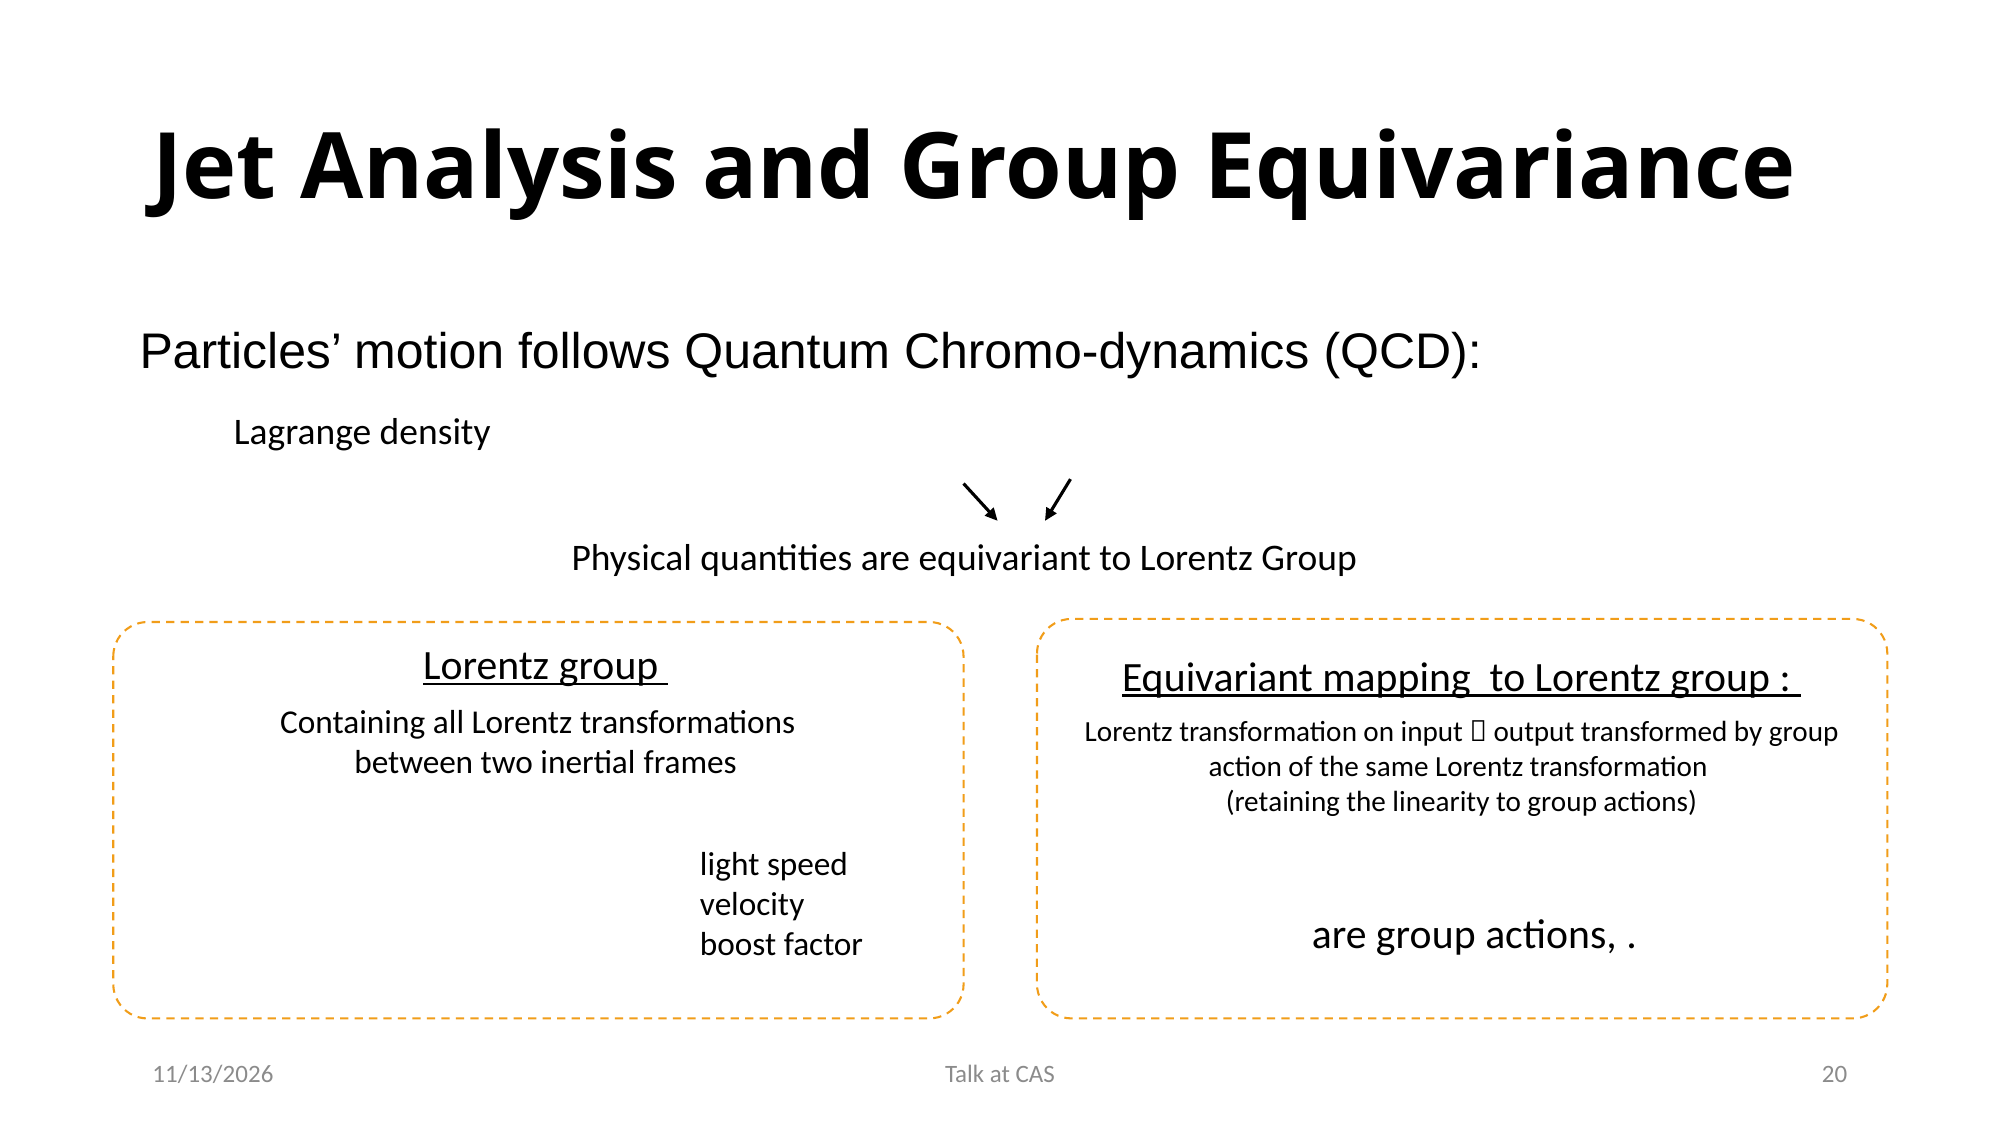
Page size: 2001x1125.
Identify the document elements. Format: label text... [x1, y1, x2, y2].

slide_number 20 [1412, 1042, 1863, 1103]
title Jet Analysis and Group Equivariance [137, 59, 1863, 278]
text_box Physical quantities are equivariant to Lorentz Group [556, 525, 1594, 586]
text_box Lagrange density [219, 399, 514, 460]
footer Talk at CAS [662, 1042, 1338, 1103]
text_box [1045, 479, 1071, 521]
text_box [113, 621, 1035, 1019]
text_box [1036, 618, 1888, 1019]
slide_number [137, 1042, 588, 1103]
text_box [963, 483, 998, 521]
